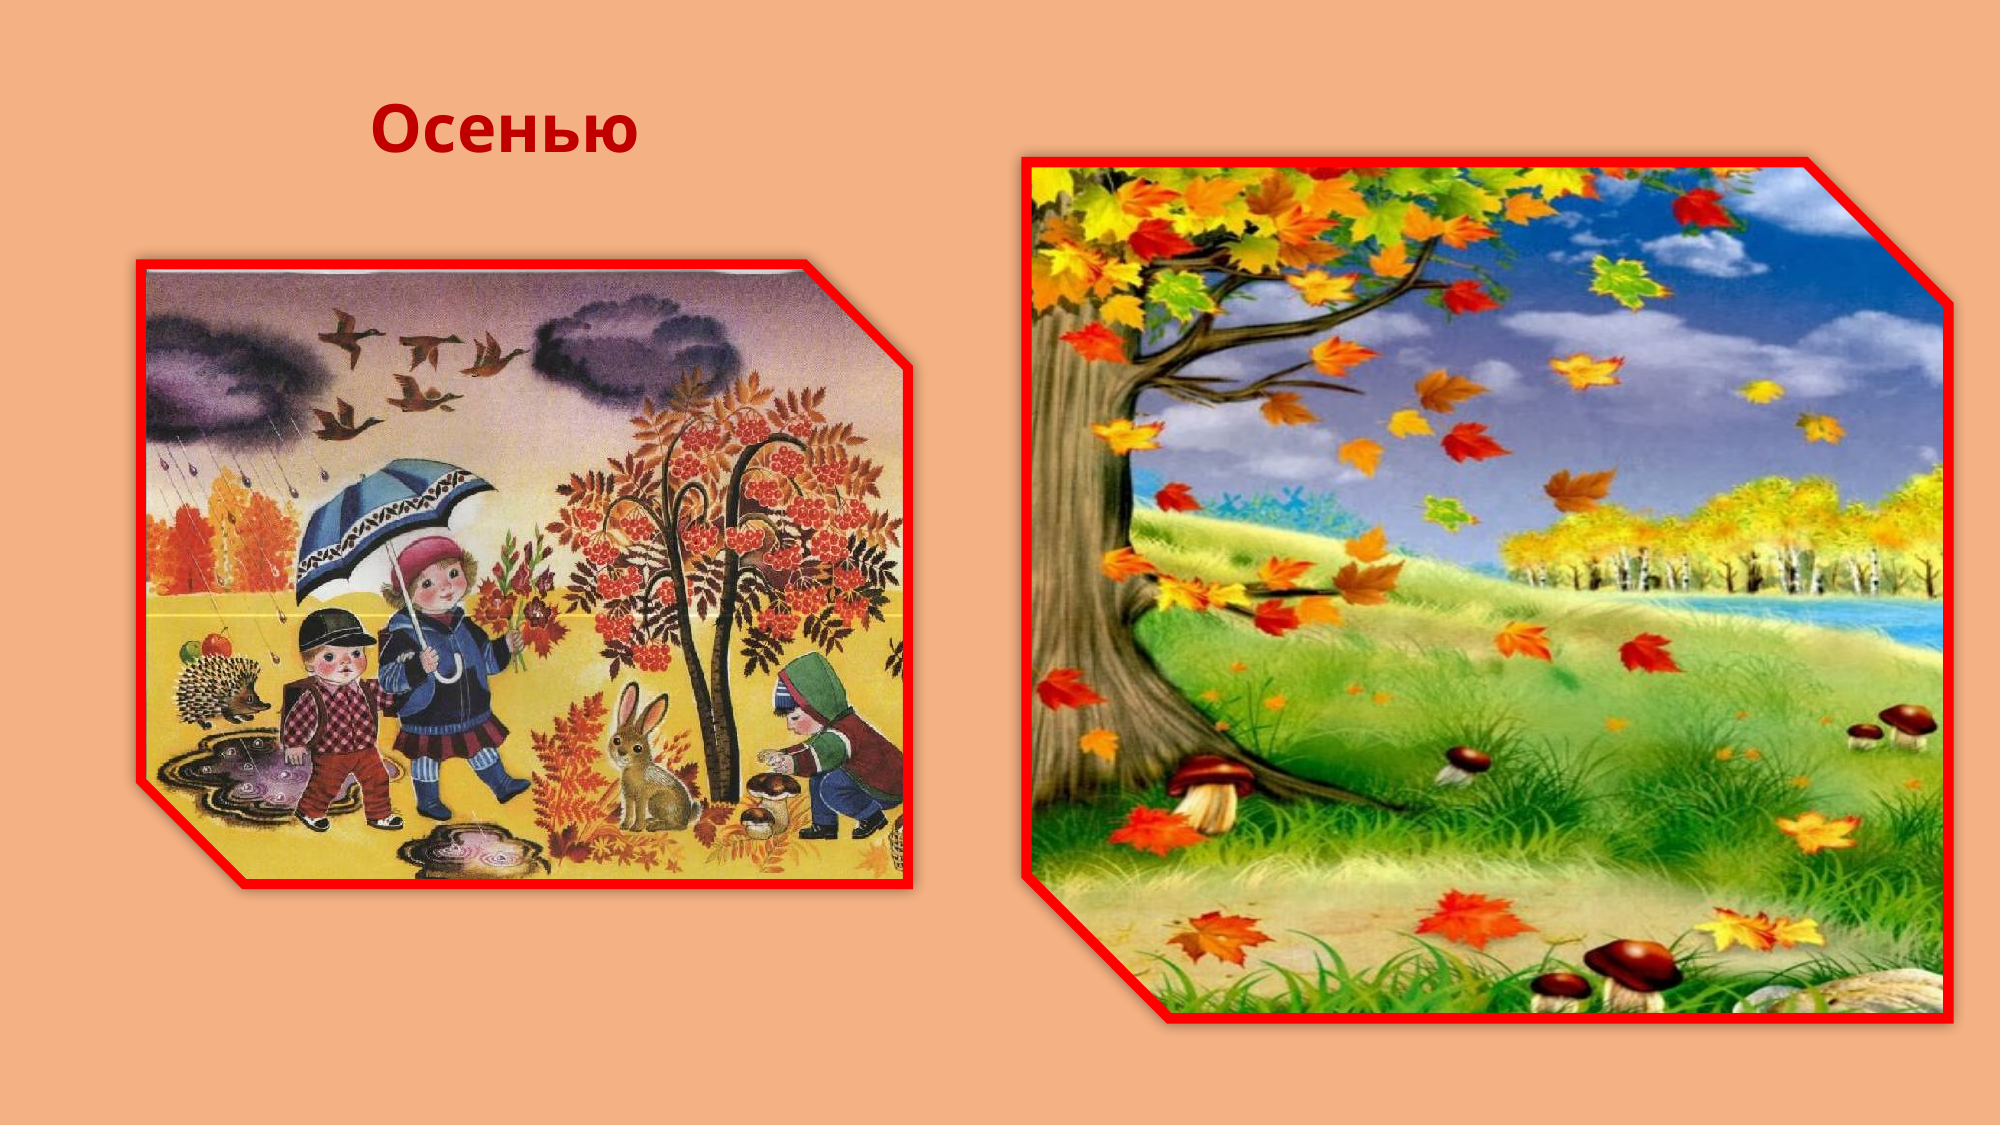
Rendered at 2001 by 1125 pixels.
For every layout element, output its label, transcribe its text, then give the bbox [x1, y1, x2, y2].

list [1026, 162, 1949, 1019]
picture [140, 264, 908, 885]
title Осенью [271, 50, 739, 211]
